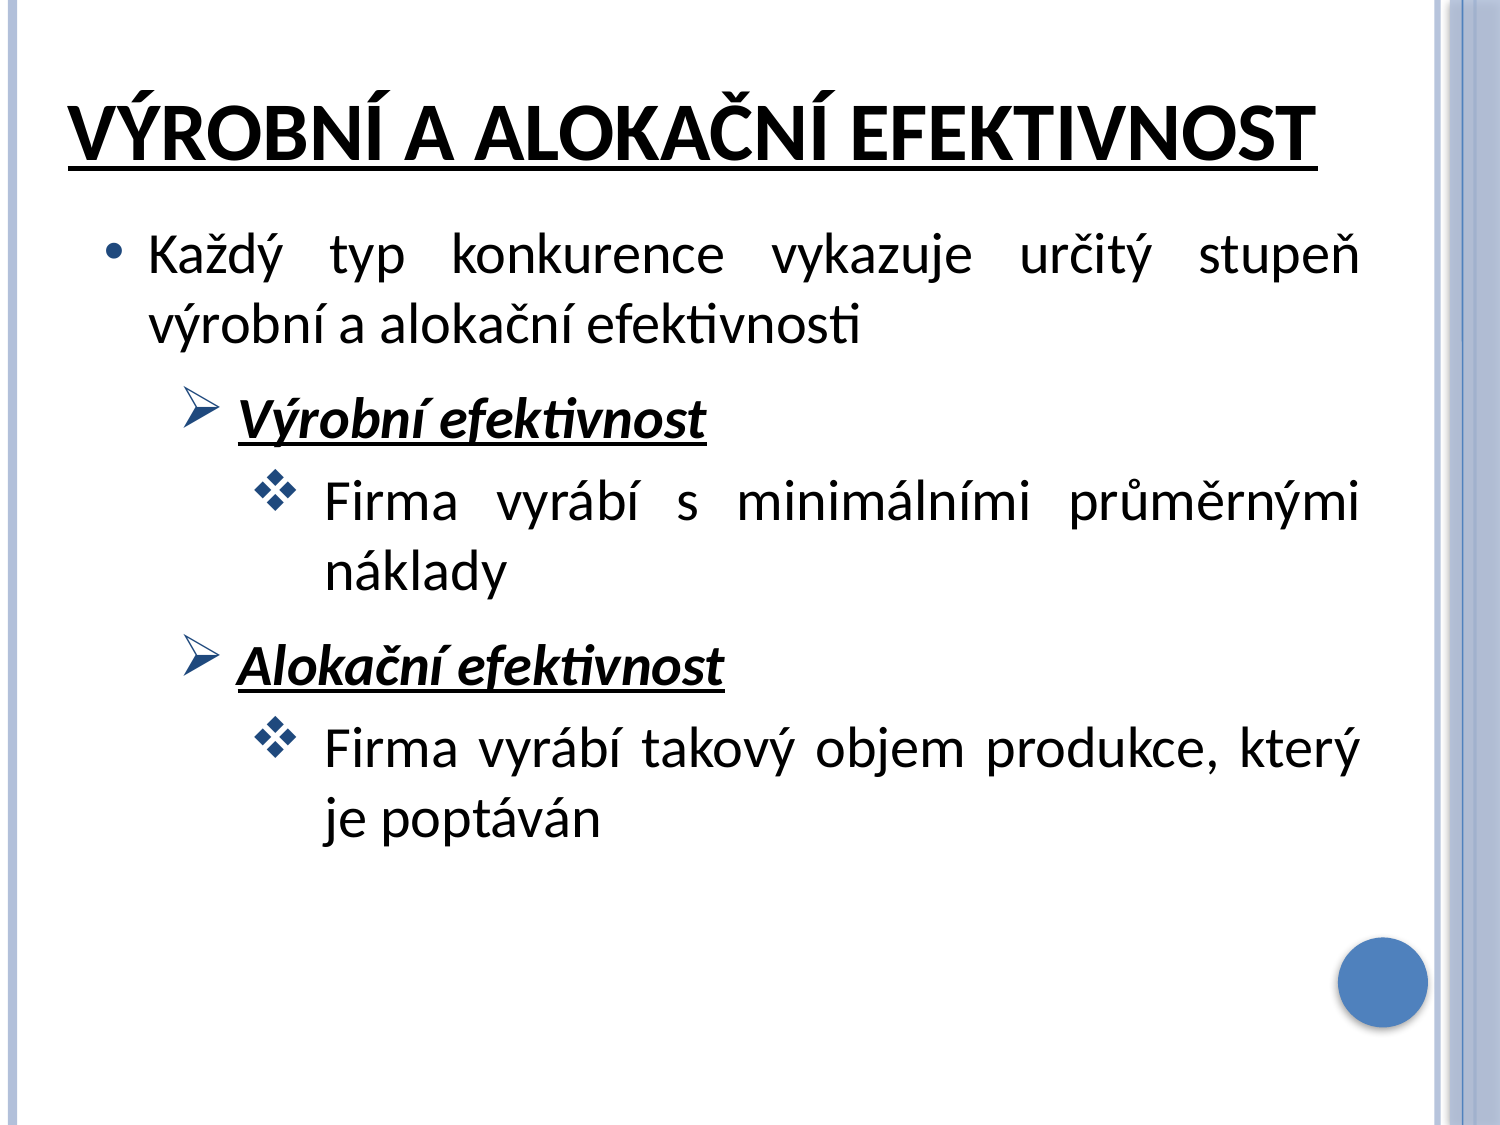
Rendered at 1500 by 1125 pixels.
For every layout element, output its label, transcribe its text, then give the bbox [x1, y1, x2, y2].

title Výrobní a alokační efektivnost [53, 45, 1483, 185]
list Každý typ konkurence vykazuje určitý stupeň výrobní a alokační efektivnosti Výrobní efektivnost Firma vyrábí s minimálními průměrnými náklady Alokační efektivnost Firma vyrábí takový objem produkce, který je poptáván [75, 208, 1376, 1062]
